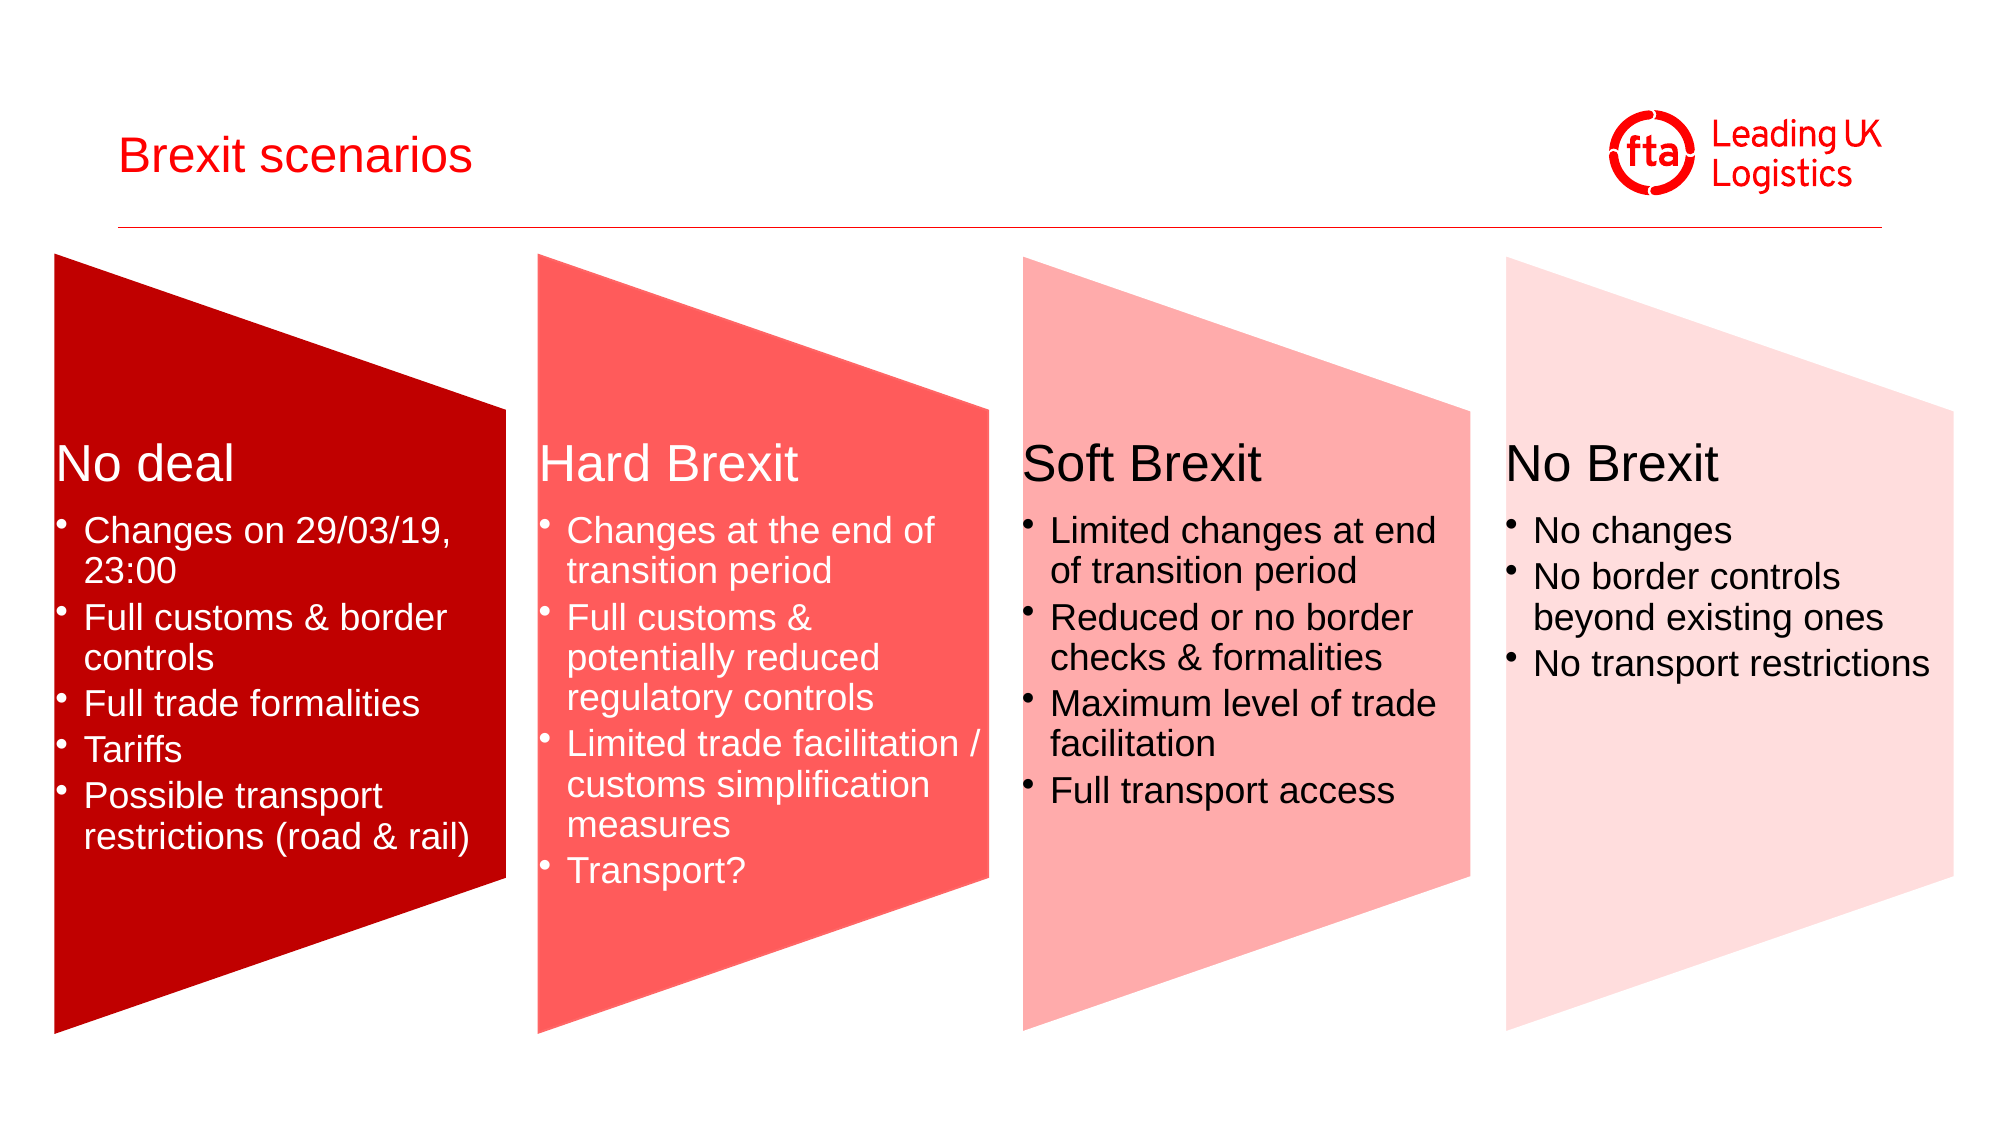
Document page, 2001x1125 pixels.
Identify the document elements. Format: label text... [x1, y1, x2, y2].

title Brexit scenarios [117, 122, 1542, 183]
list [54, 254, 1955, 1033]
